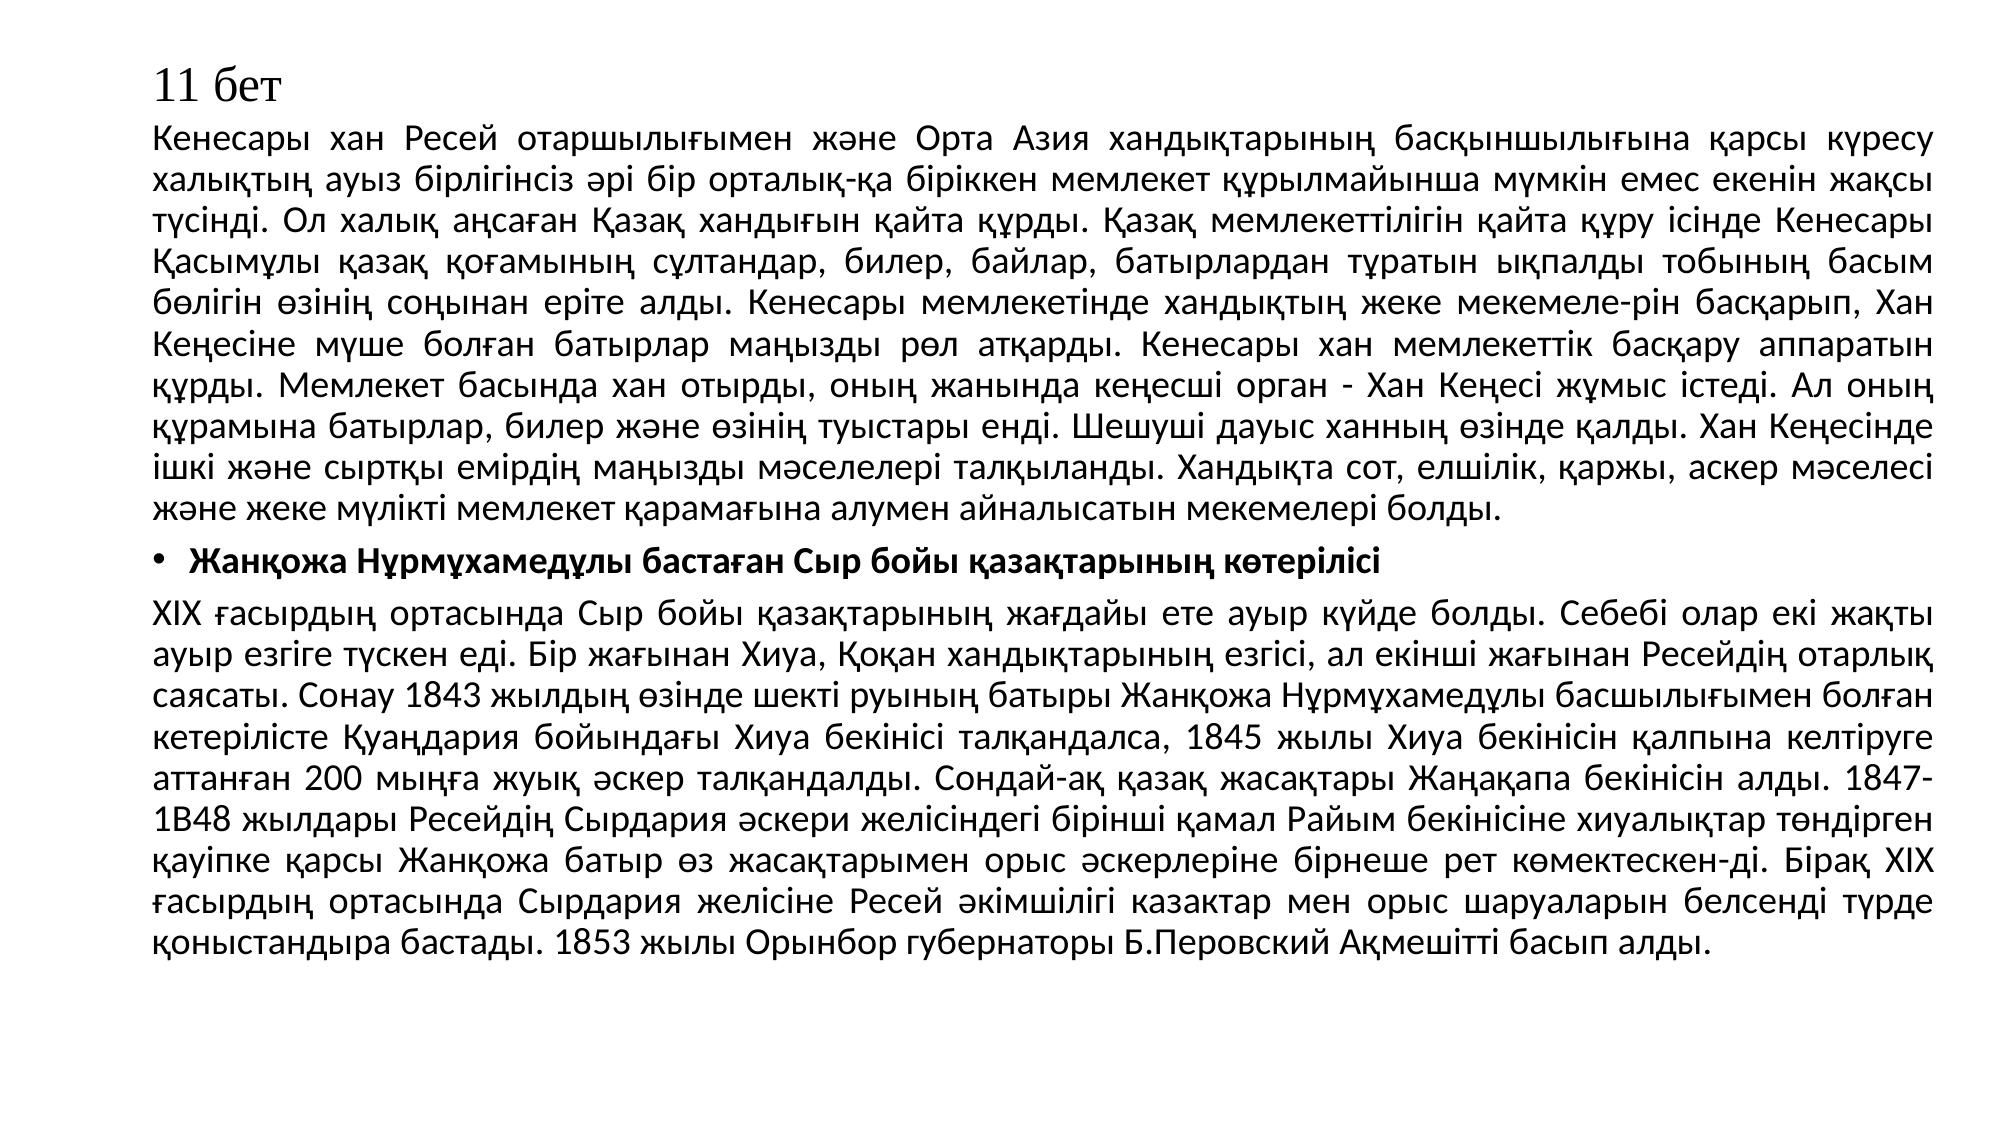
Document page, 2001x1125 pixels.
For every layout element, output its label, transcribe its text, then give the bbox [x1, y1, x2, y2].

list Кенесары хан Ресей отаршылығымен және Орта Азия хандықтарының басқыншылығына қарсы күресу халықтың ауыз бірлігінсіз әрі бір орталық-қа біріккен мемлекет құрылмайынша мүмкін емес екенін жақсы түсінді. Ол халық аңсаған Қазақ хандығын қайта құрды. Қазақ мемлекеттілігін қайта құру ісінде Кенесары Қасымұлы қазақ қоғамының сұлтандар, билер, байлар, батырлардан тұратын ықпалды тобының басым бөлігін өзінің соңынан еріте алды. Кенесары мемлекетінде хандықтың жеке мекемеле-рін басқарып, Хан Кеңесіне мүше болған батырлар маңызды рөл атқарды. Кенесары хан мемлекеттік басқару аппаратын құрды. Мемлекет басында хан отырды, оның жанында кеңесші орган - Хан Кеңесі жұмыс істеді. Ал оның құрамына батырлар, билер және өзінің туыстары енді. Шешуші дауыс ханның өзінде қалды. Хан Кеңесінде ішкі және сыртқы емірдің маңызды мәселелері талқыланды. Хандықта сот, елшілік, қаржы, аскер мәселесі және жеке мүлікті мемлекет қарамағына алумен айналысатын мекемелері болды. Жанқожа Нұрмұхамедұлы бастаған Сыр бойы қазақтарының көтерілісі ХІХ ғасырдың ортасында Сыр бойы қазақтарының жағдайы ете ауыр күйде болды. Себебі олар екі жақты ауыр езгіге түскен еді. Бір жағынан Хиуа, Қоқан хандықтарының езгісі, ал екінші жағынан Ресейдің отарлық саясаты. Сонау 1843 жылдың өзінде шекті руының батыры Жанқожа Нұрмұхамедұлы басшылығымен болған кетерілісте Қуаңдария бойындағы Хиуа бекінісі талқандалса, 1845 жылы Хиуа бекінісін қалпына келтіруге аттанған 200 мыңға жуық әскер талқандалды. Сондай-ақ қазақ жасақтары Жаңақапа бекінісін алды. 1847-1В48 жылдары Ресейдің Сырдария әскери желісіндегі бірінші қамал Райым бекінісіне хиуалықтар төндірген қауіпке қарсы Жанқожа батыр өз жасақтарымен орыс әскерлеріне бірнеше рет көмектескен-ді. Бірақ ХІХ ғасырдың ортасында Сырдария желісіне Ресей әкімшілігі казактар мен орыс шаруаларын белсенді түрде қоныстандыра бастады. 1853 жылы Орынбор губернаторы Б.Перовский Ақмешітті басып алды. [137, 110, 1950, 1014]
title 11 бет [137, 59, 1863, 110]
